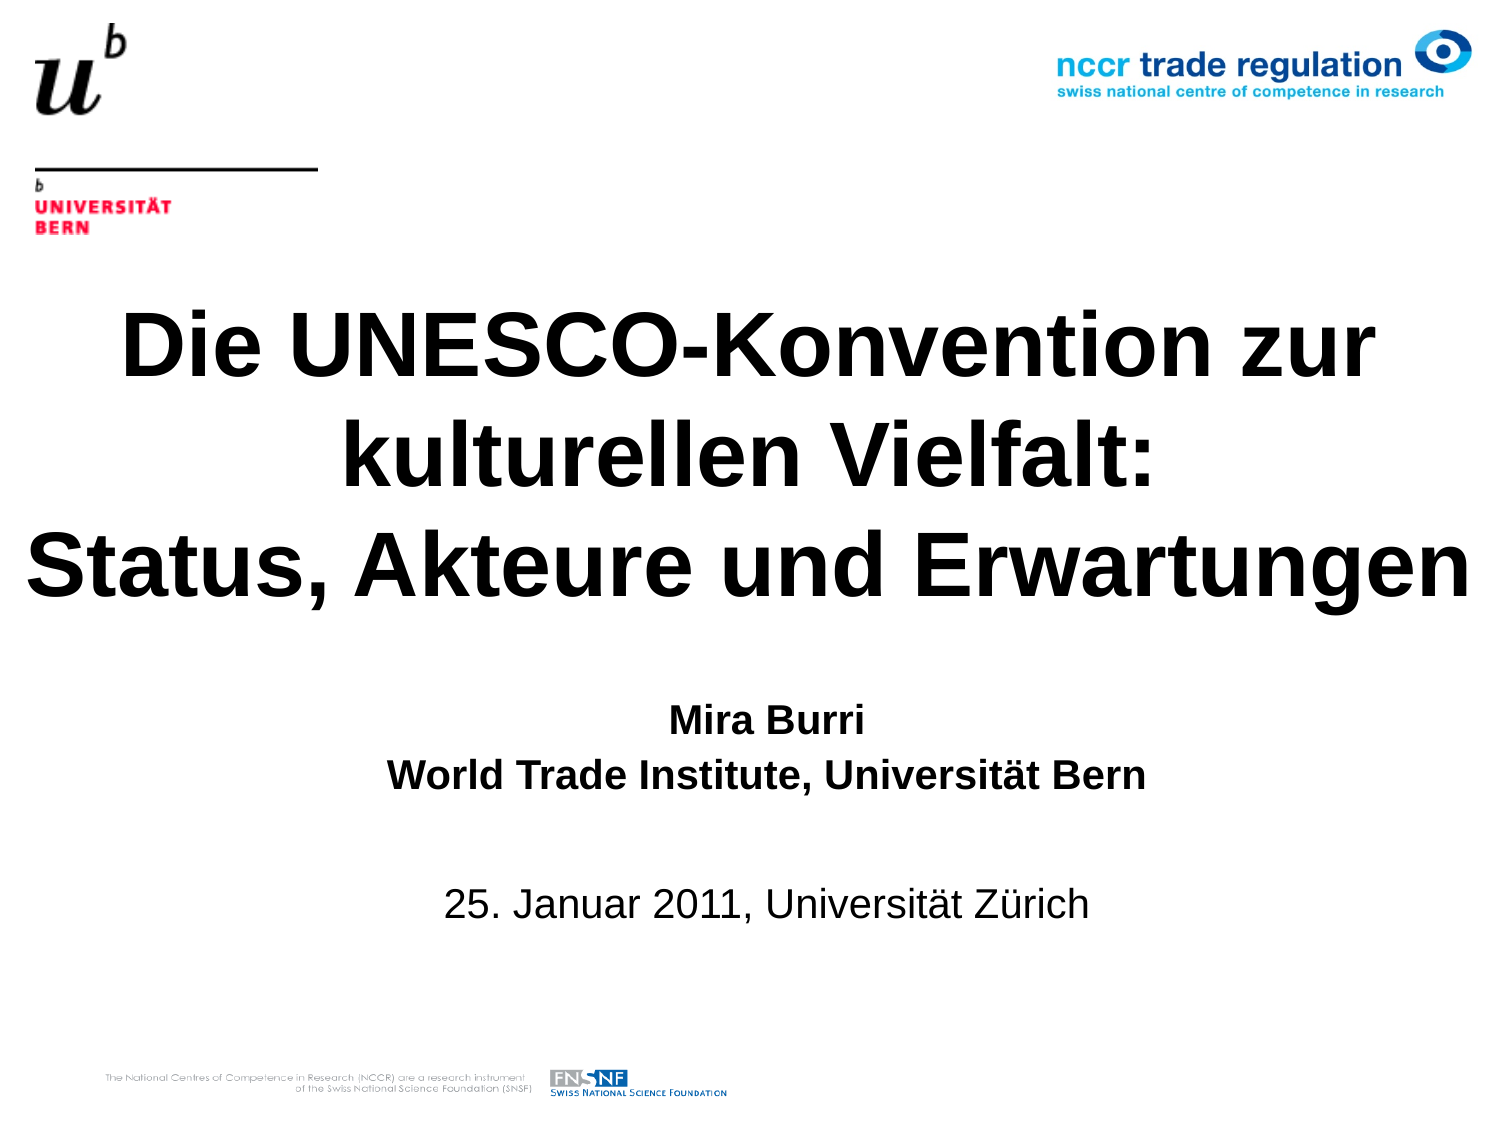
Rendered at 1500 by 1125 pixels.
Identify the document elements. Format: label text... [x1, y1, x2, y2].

picture [34, 23, 318, 235]
subtitle Mira Burri World Trade Institute, Universität Bern 25. Januar 2011, Universität Zürich [229, 680, 1305, 1036]
title Die UNESCO-Konvention zur kulturellen Vielfalt: Status, Akteure und Erwartungen [0, 266, 1500, 634]
picture [1029, 1, 1500, 125]
picture [100, 1058, 739, 1100]
